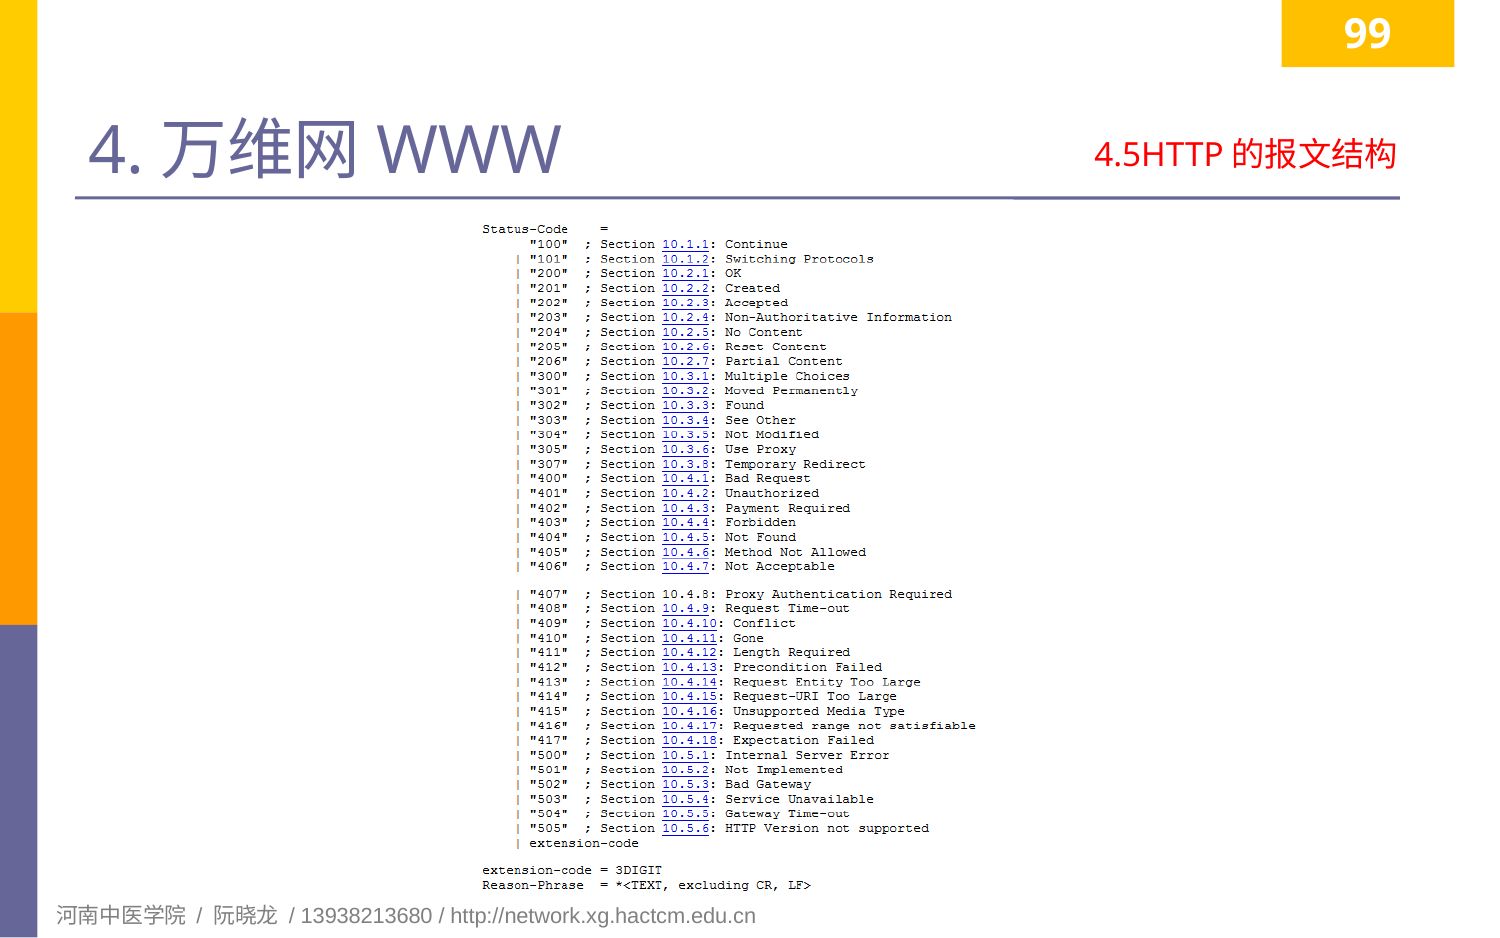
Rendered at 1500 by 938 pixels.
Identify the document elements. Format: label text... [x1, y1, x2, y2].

list 4.5HTTP的报文结构 [939, 126, 1412, 186]
slide_number 99 [1281, 0, 1455, 68]
title 4.万维网WWW [75, 37, 1425, 194]
picture [472, 220, 1028, 898]
